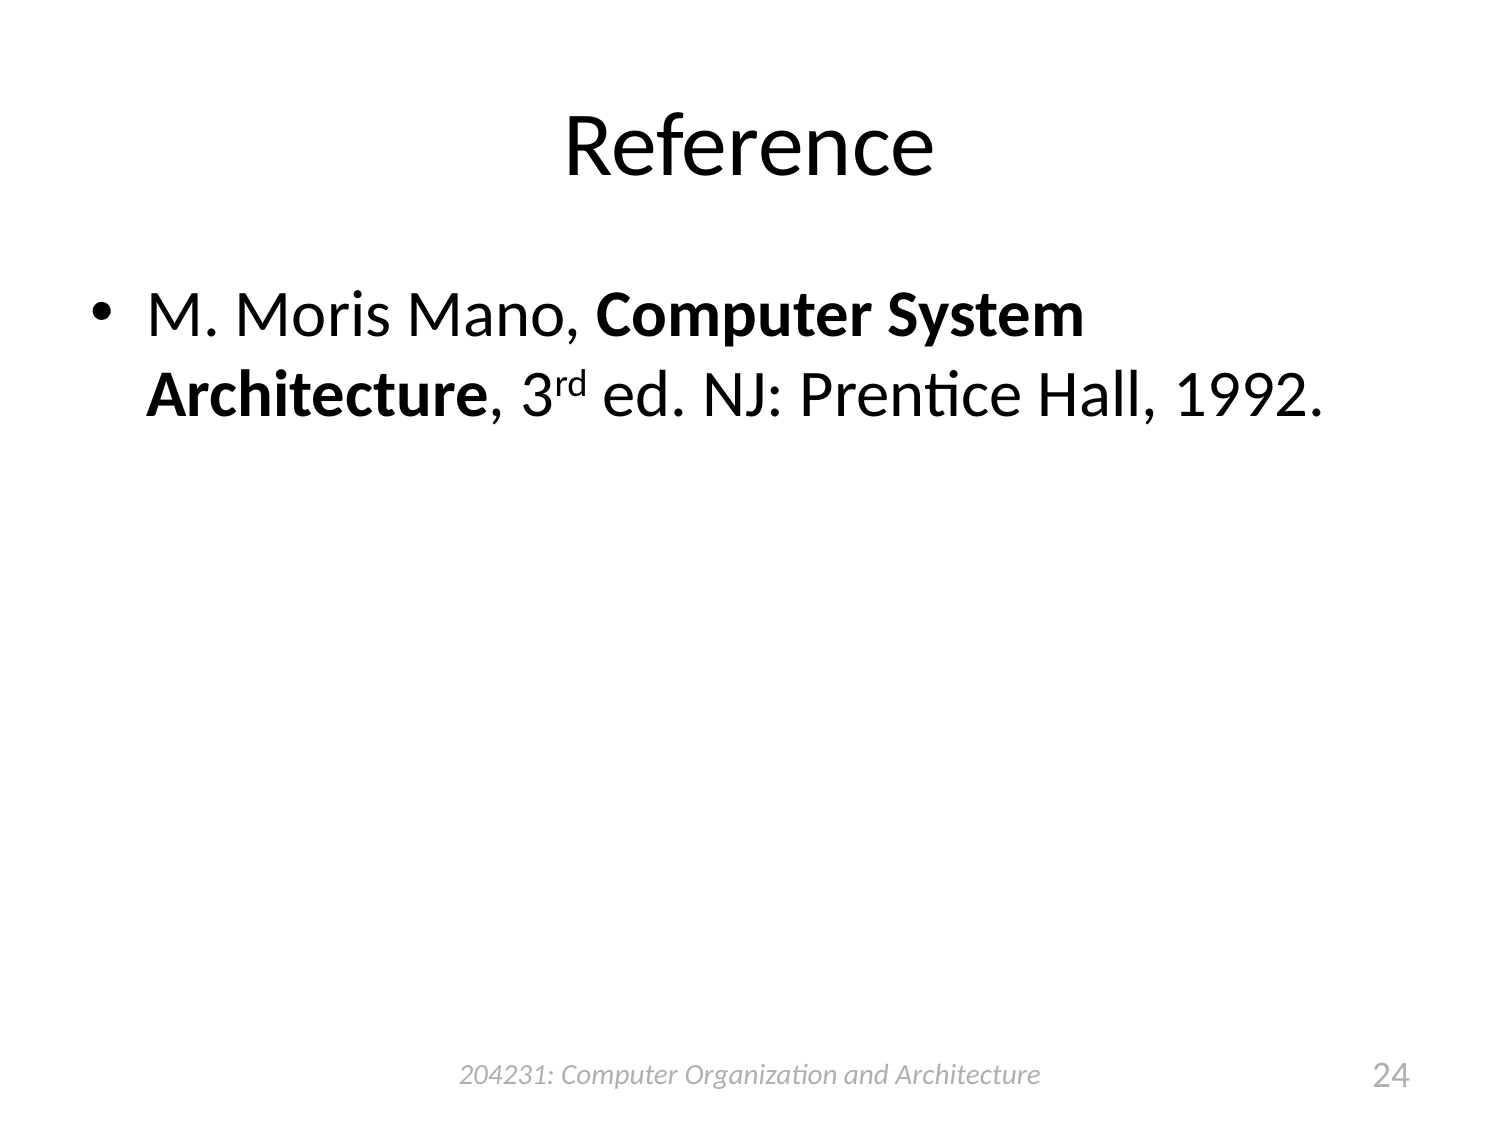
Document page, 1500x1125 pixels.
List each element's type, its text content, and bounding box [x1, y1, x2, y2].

list M. Moris Mano, Computer System Architecture, 3rd ed. NJ: Prentice Hall, 1992. [75, 262, 1425, 1005]
footer 204231: Computer Organization and Architecture [348, 1042, 1074, 1103]
slide_number 24 [1074, 1042, 1425, 1103]
title Reference [75, 45, 1425, 233]
